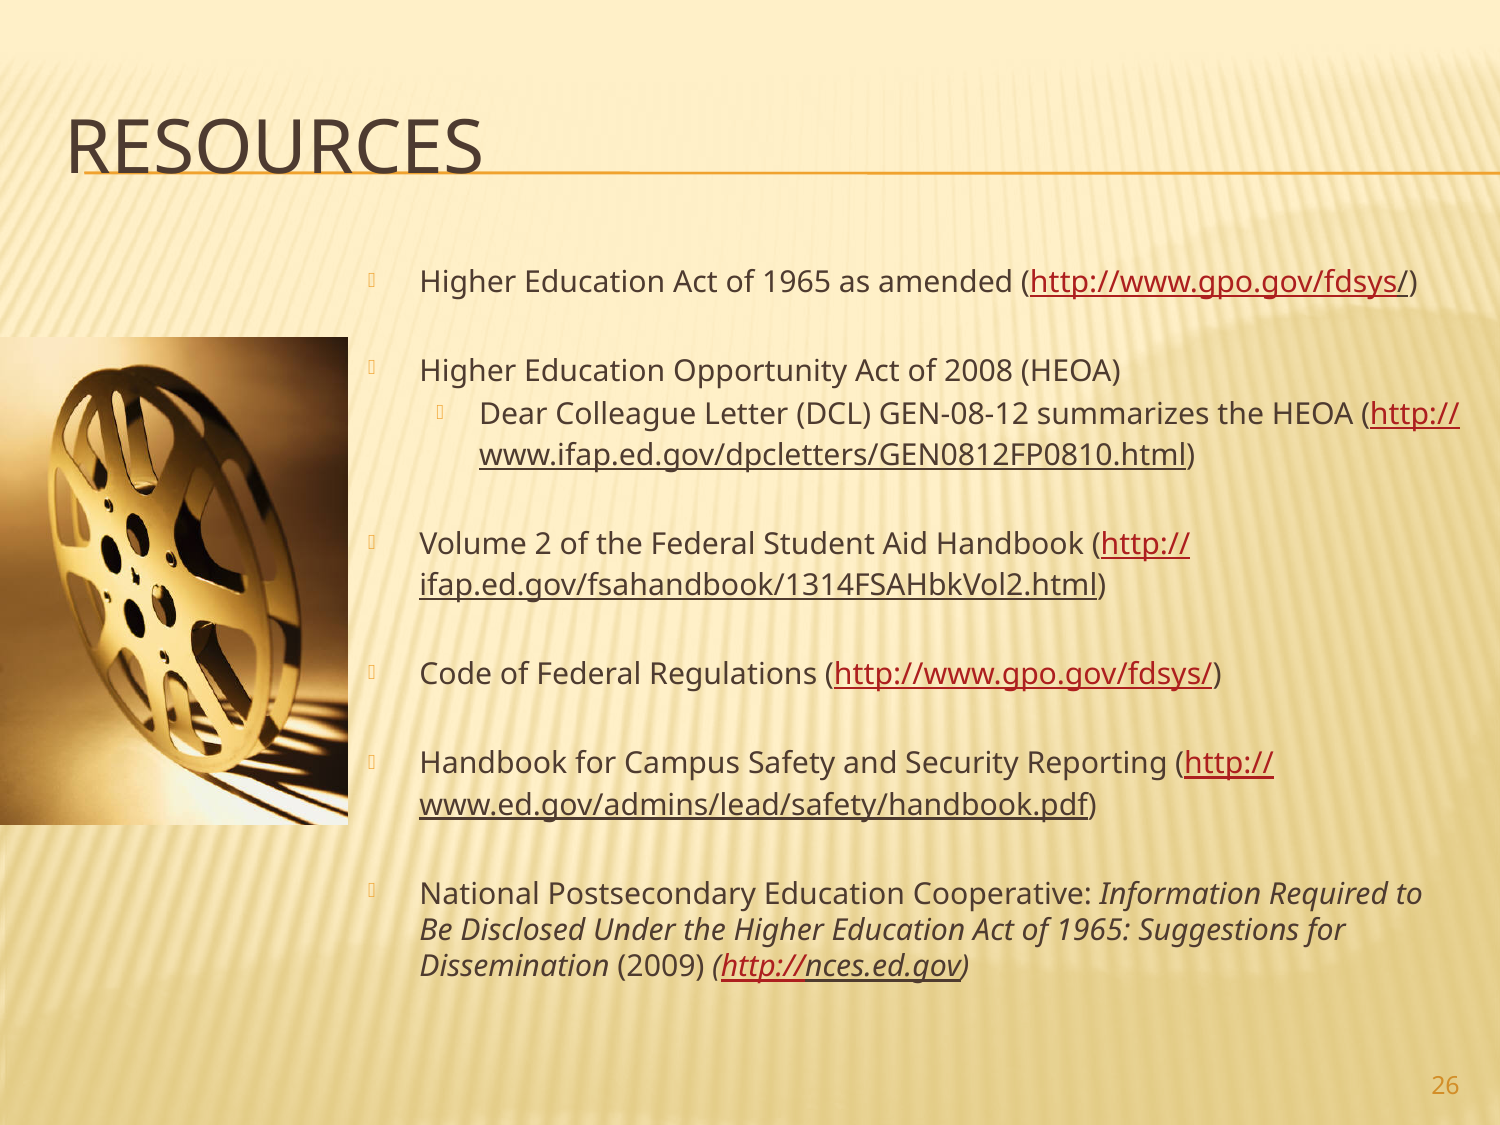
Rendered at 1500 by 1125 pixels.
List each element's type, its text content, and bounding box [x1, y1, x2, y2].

list Higher Education Act of 1965 as amended (http://www.gpo.gov/fdsys/) Higher Education Opportunity Act of 2008 (HEOA) Dear Colleague Letter (DCL) GEN-08-12 summarizes the HEOA (http://www.ifap.ed.gov/dpcletters/GEN0812FP0810.html) Volume 2 of the Federal Student Aid Handbook (http://ifap.ed.gov/fsahandbook/1314FSAHbkVol2.html) Code of Federal Regulations (http://www.gpo.gov/fdsys/) Handbook for Campus Safety and Security Reporting (http://www.ed.gov/admins/lead/safety/handbook.pdf) National Postsecondary Education Cooperative: Information Required to Be Disclosed Under the Higher Education Act of 1965: Suggestions for Dissemination (2009) (http://nces.ed.gov) [353, 254, 1475, 998]
title Resources [50, 75, 1475, 213]
picture [0, 337, 349, 826]
slide_number 26 [1350, 1061, 1475, 1103]
